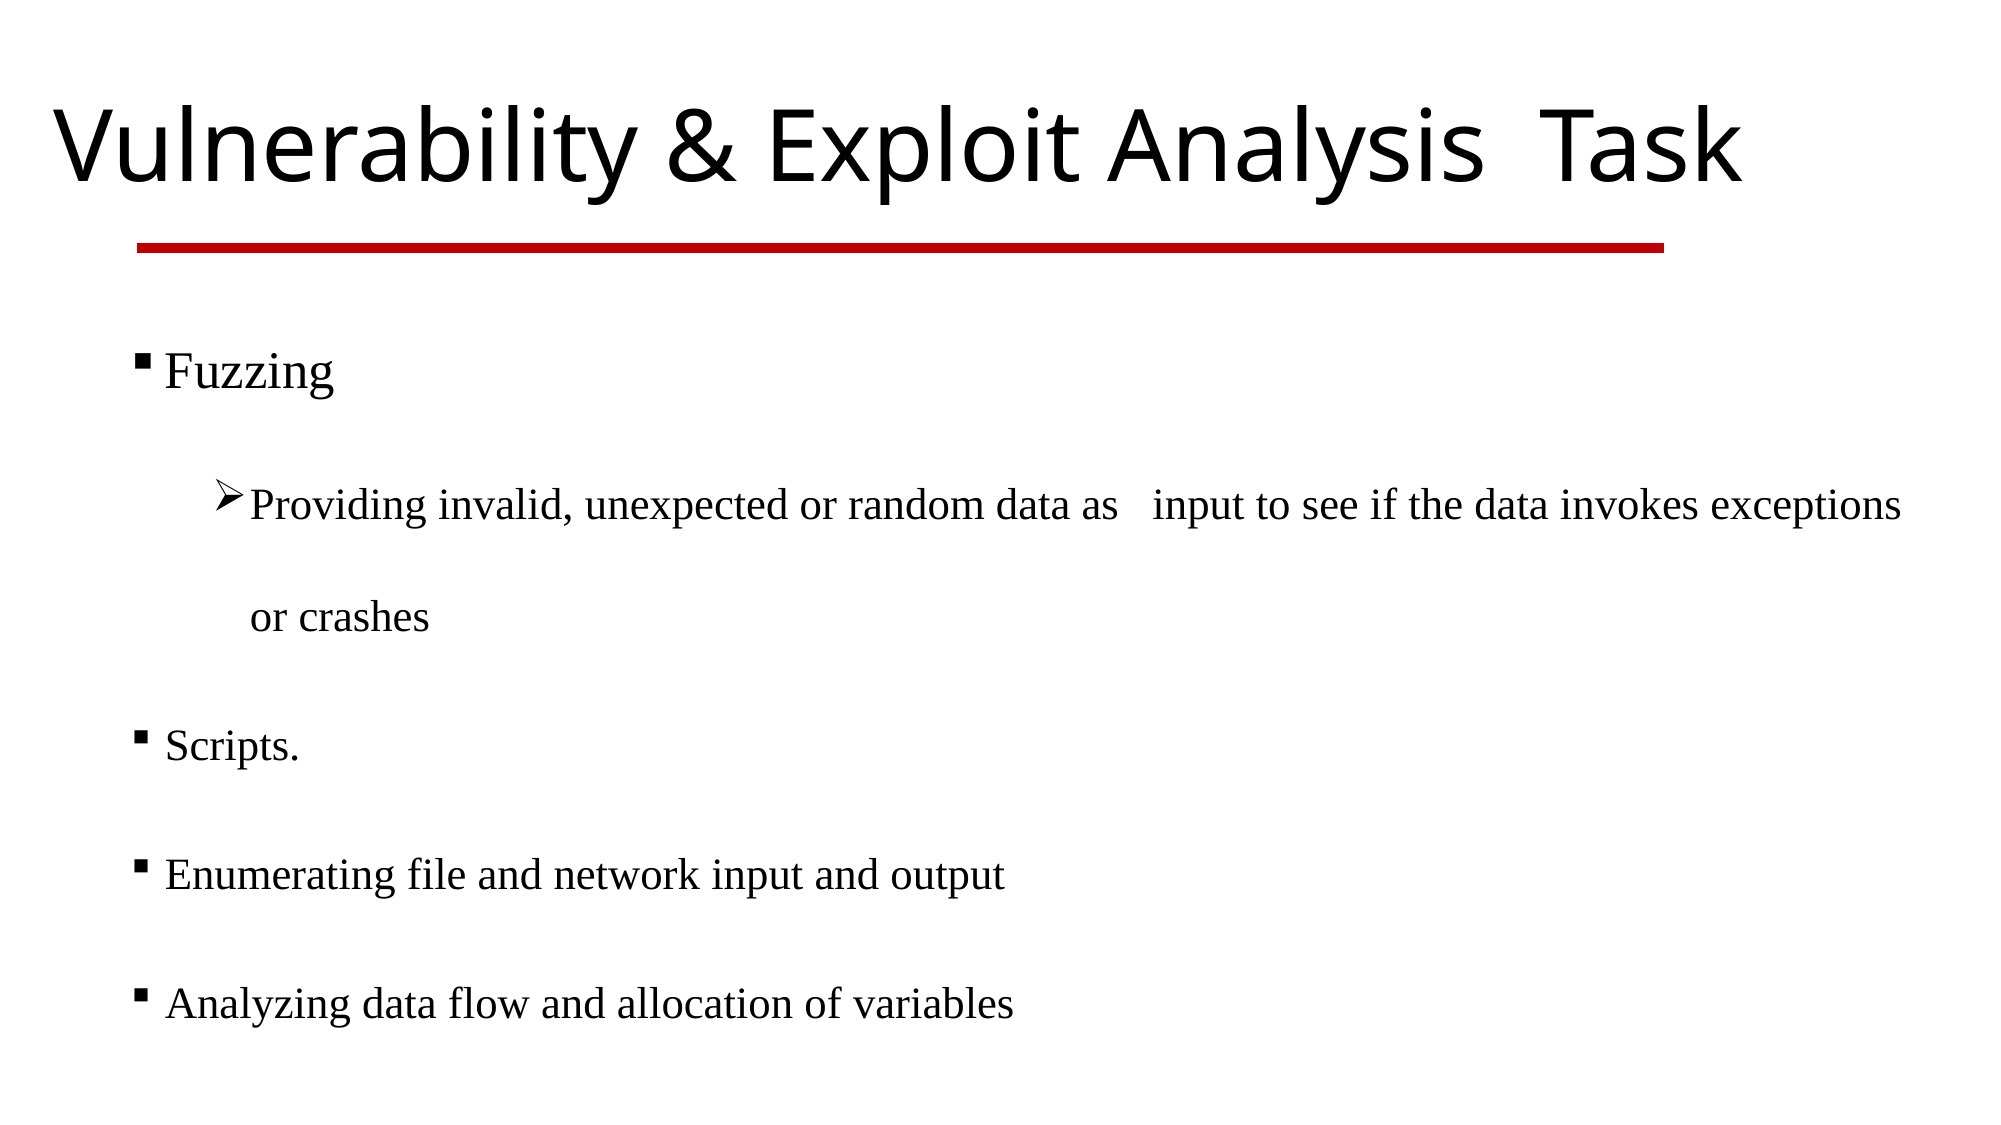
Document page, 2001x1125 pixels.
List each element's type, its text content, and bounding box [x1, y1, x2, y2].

title Vulnerability & Exploit Analysis Task [38, 40, 1952, 259]
list Fuzzing Providing invalid, unexpected or random data as input to see if the data invokes exceptions or crashes Scripts. Enumerating file and network input and output Analyzing data flow and allocation of variables [115, 258, 1952, 1043]
